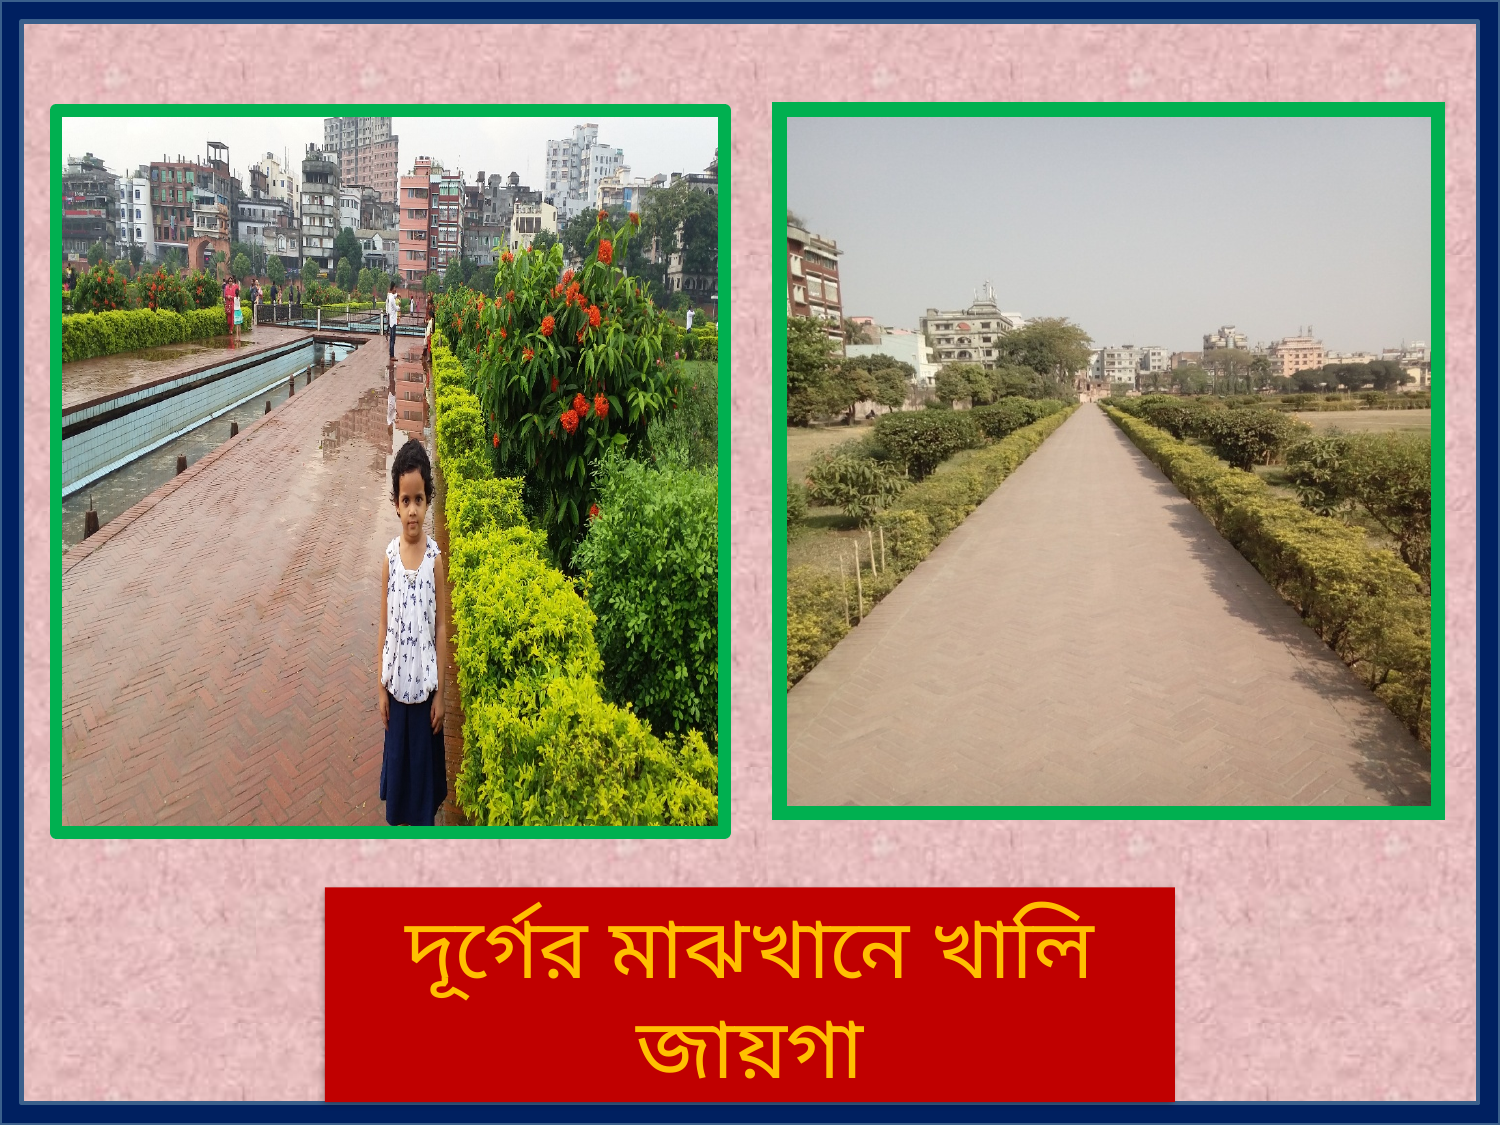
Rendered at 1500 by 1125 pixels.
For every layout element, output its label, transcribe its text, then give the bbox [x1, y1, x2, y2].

picture [24, 24, 1476, 1101]
text_box দূর্গের মাঝখানে খালি জায়গা [324, 887, 1176, 1103]
text_box [0, 0, 1500, 1125]
